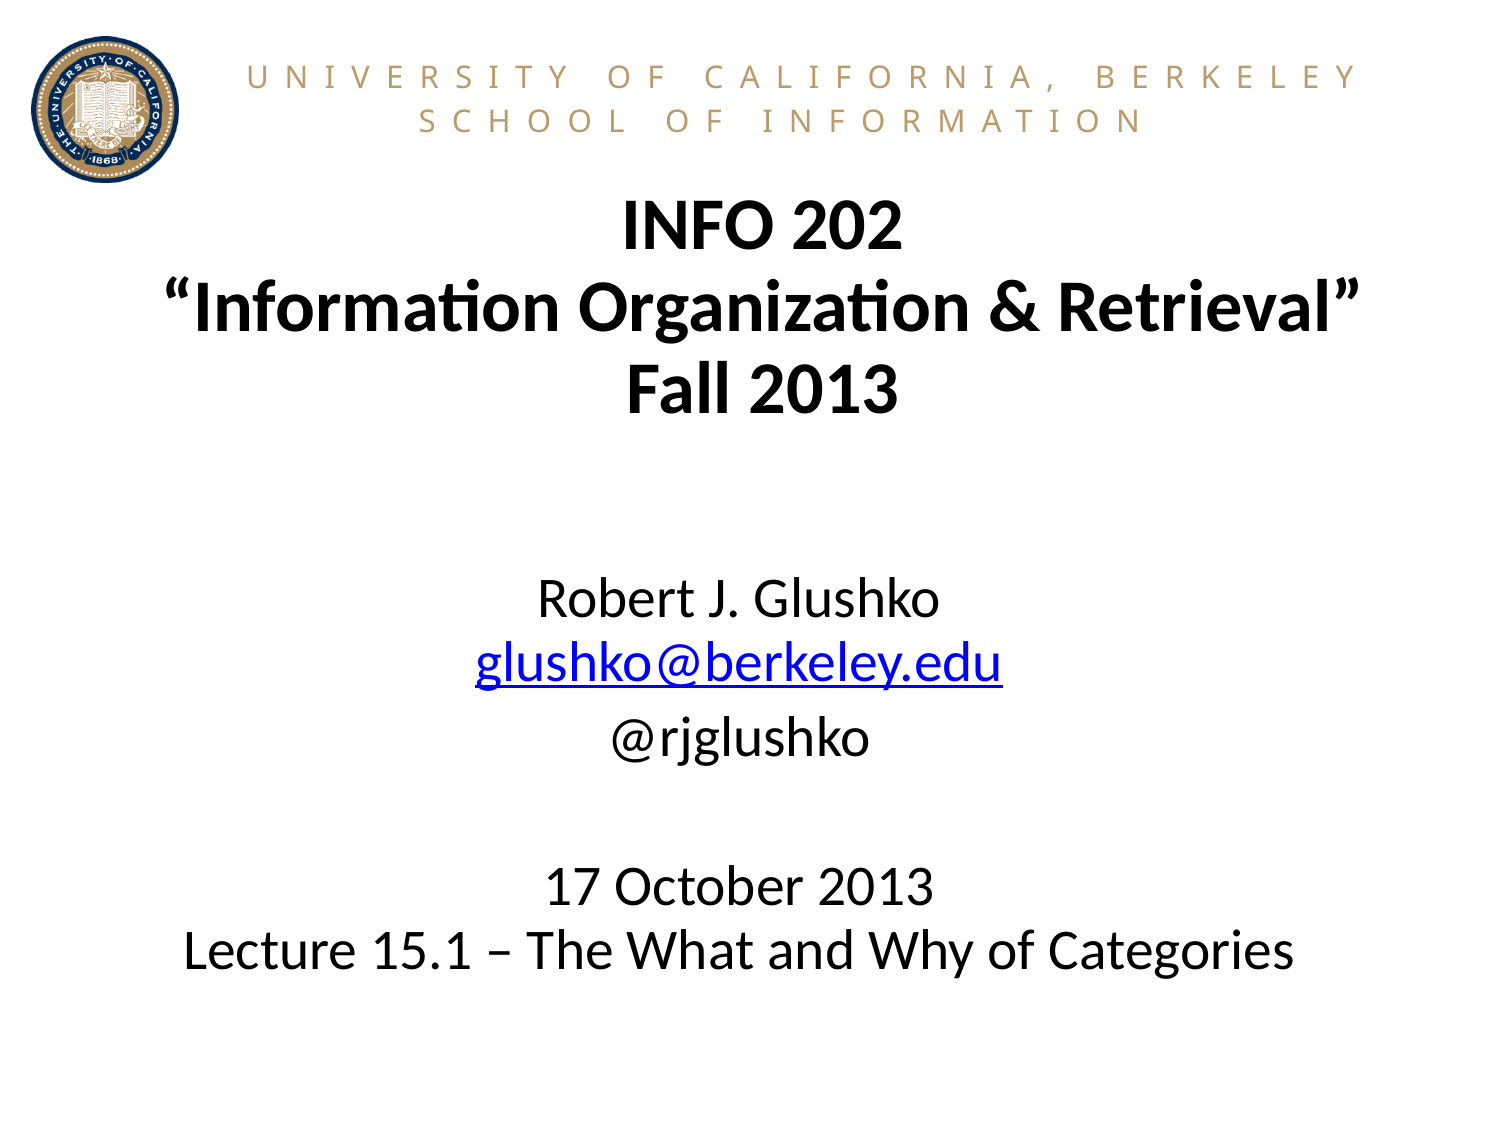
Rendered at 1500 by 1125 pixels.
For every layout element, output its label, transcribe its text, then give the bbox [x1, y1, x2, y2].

picture [31, 36, 179, 184]
text_box SCHOOL OF INFORMATION [412, 105, 1147, 140]
list Robert J. Glushko glushko@berkeley.edu @rjglushko 17 October 2013 Lecture 15.1 – The What and Why of Categories [64, 404, 1415, 994]
text_box UNIVERSITY OF CALIFORNIA, BERKELEY [240, 61, 1361, 97]
title INFO 202 “Information Organization & Retrieval” Fall 2013 [90, 175, 1436, 519]
